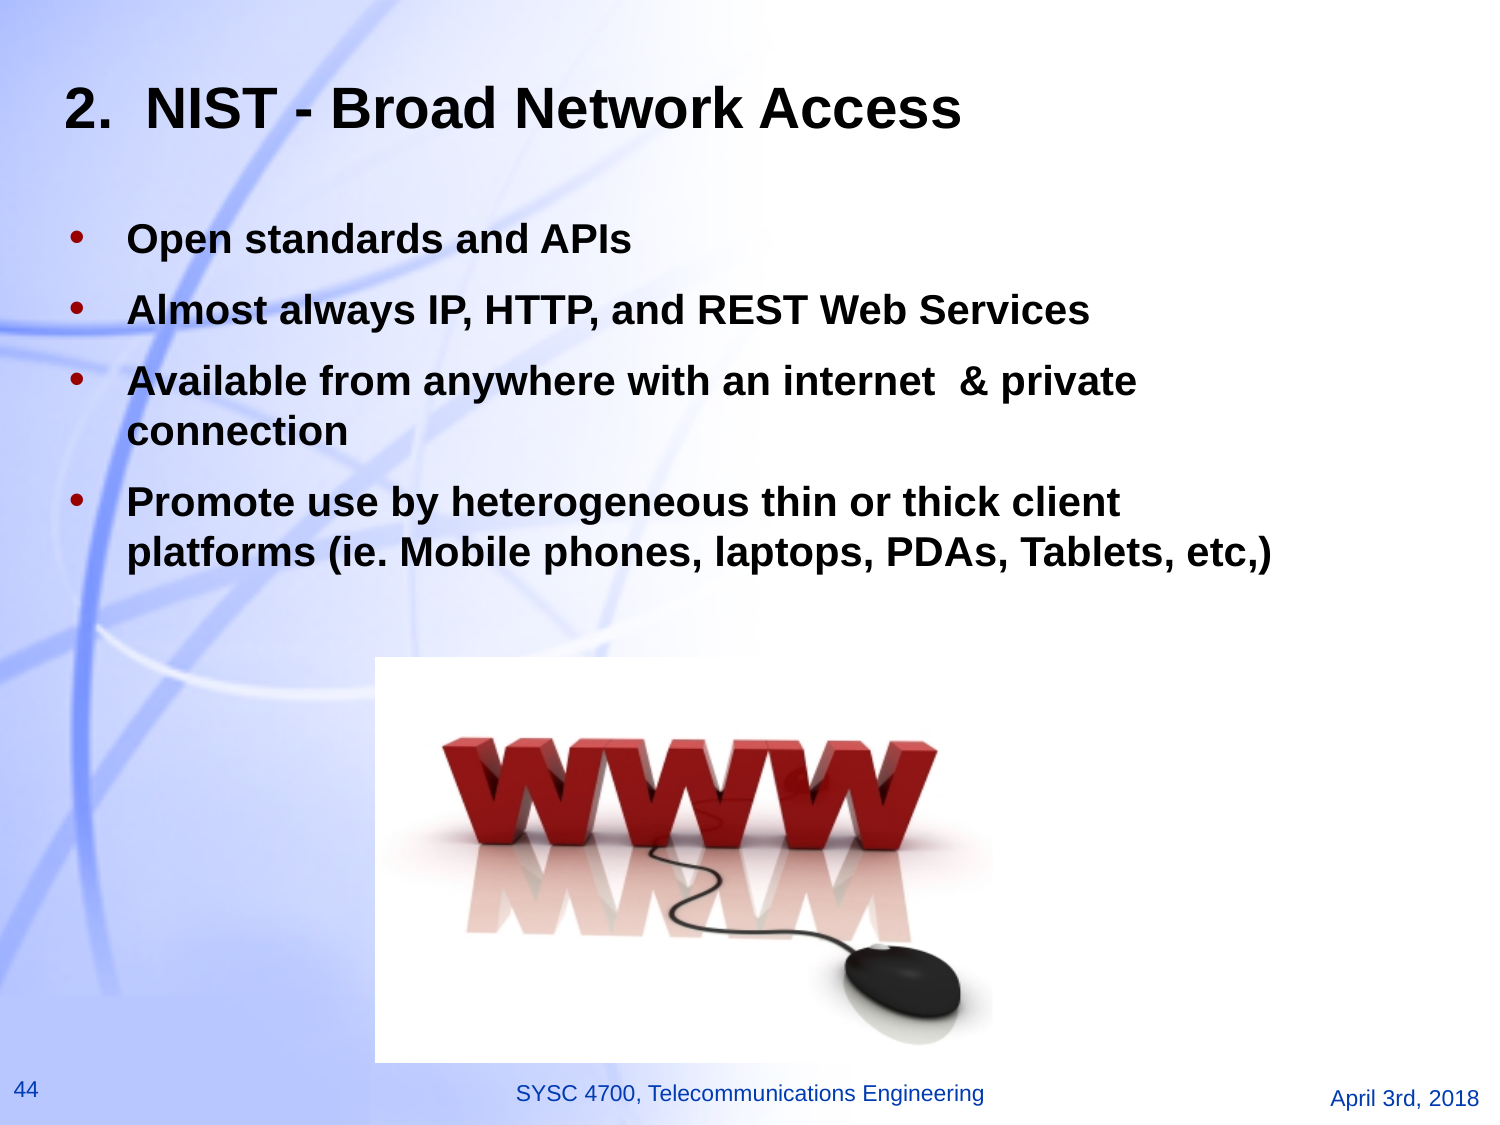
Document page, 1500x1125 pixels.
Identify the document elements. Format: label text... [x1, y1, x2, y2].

text_box 2. NIST - Broad Network Access [49, 62, 1037, 148]
picture [0, 0, 1500, 1125]
text_box [375, 657, 993, 1063]
list Open standards and APIs Almost always IP, HTTP, and REST Web Services Available from anywhere with an internet & private connection Promote use by heterogeneous thin or thick client platforms (ie. Mobile phones, laptops, PDAs, Tablets, etc,) [53, 62, 1313, 520]
